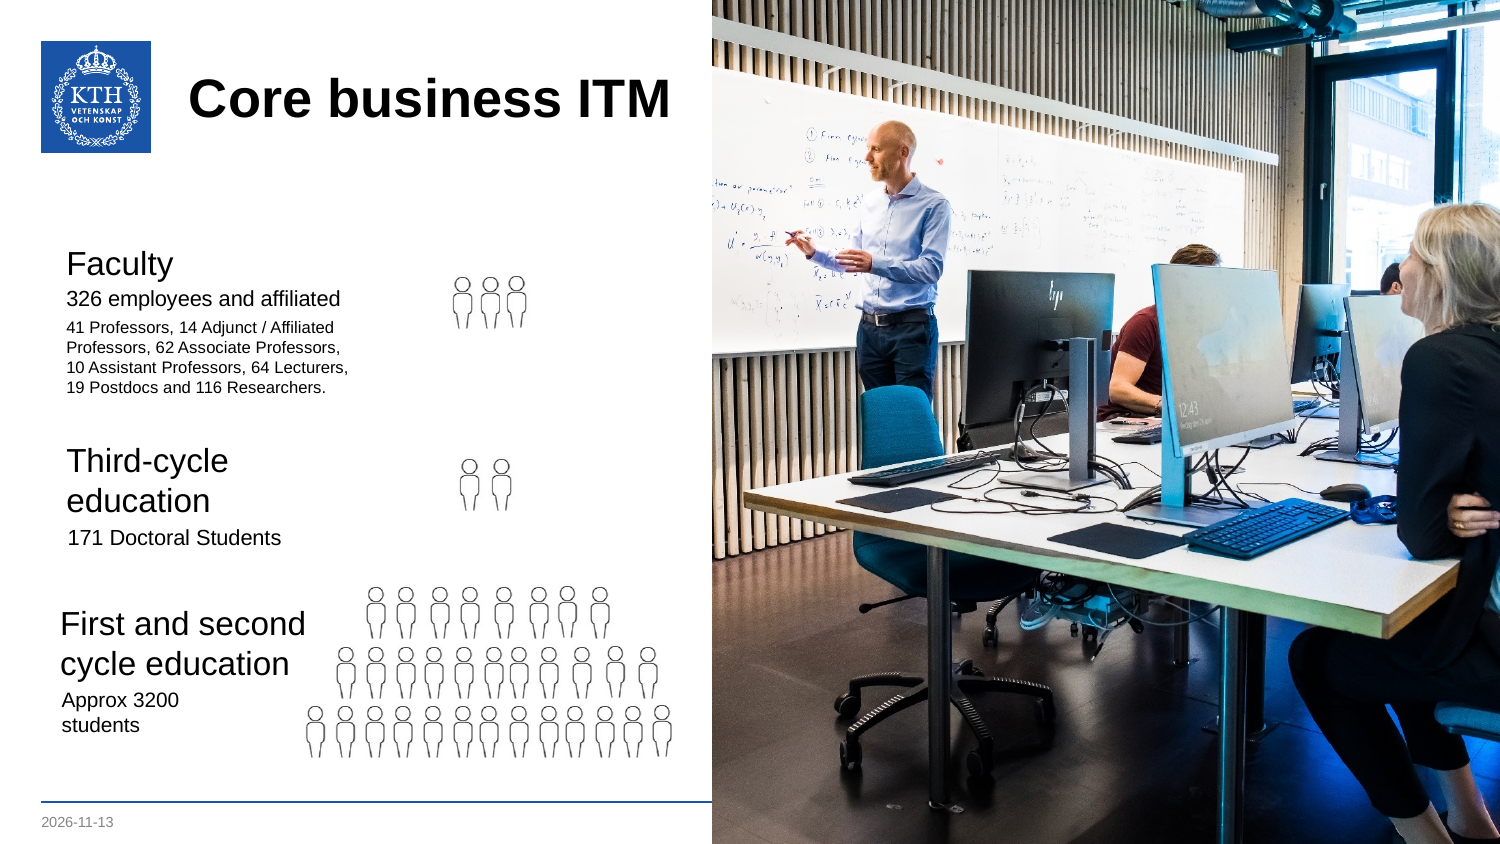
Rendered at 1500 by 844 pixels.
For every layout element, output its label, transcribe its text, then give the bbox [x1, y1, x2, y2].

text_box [299, 582, 678, 761]
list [712, 0, 1500, 844]
text_box Approx 3200 students [46, 690, 232, 745]
text_box 41 Professors, 14 Adjunct / Affiliated Professors, 62 Associate Professors, 10 Assistant Professors, 64 Lecturers, 19 Postdocs and 116 Researchers. [51, 319, 379, 405]
picture [453, 455, 518, 514]
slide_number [41, 811, 379, 832]
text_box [446, 272, 535, 333]
text_box Third-cycle education [51, 431, 246, 527]
text_box 171 Doctoral Students [52, 516, 359, 558]
text_box First and second cycle education [45, 595, 294, 690]
text_box Faculty [51, 234, 237, 289]
text_box 326 employees and affiliated [51, 277, 396, 319]
title Core business ITM [173, 41, 706, 152]
